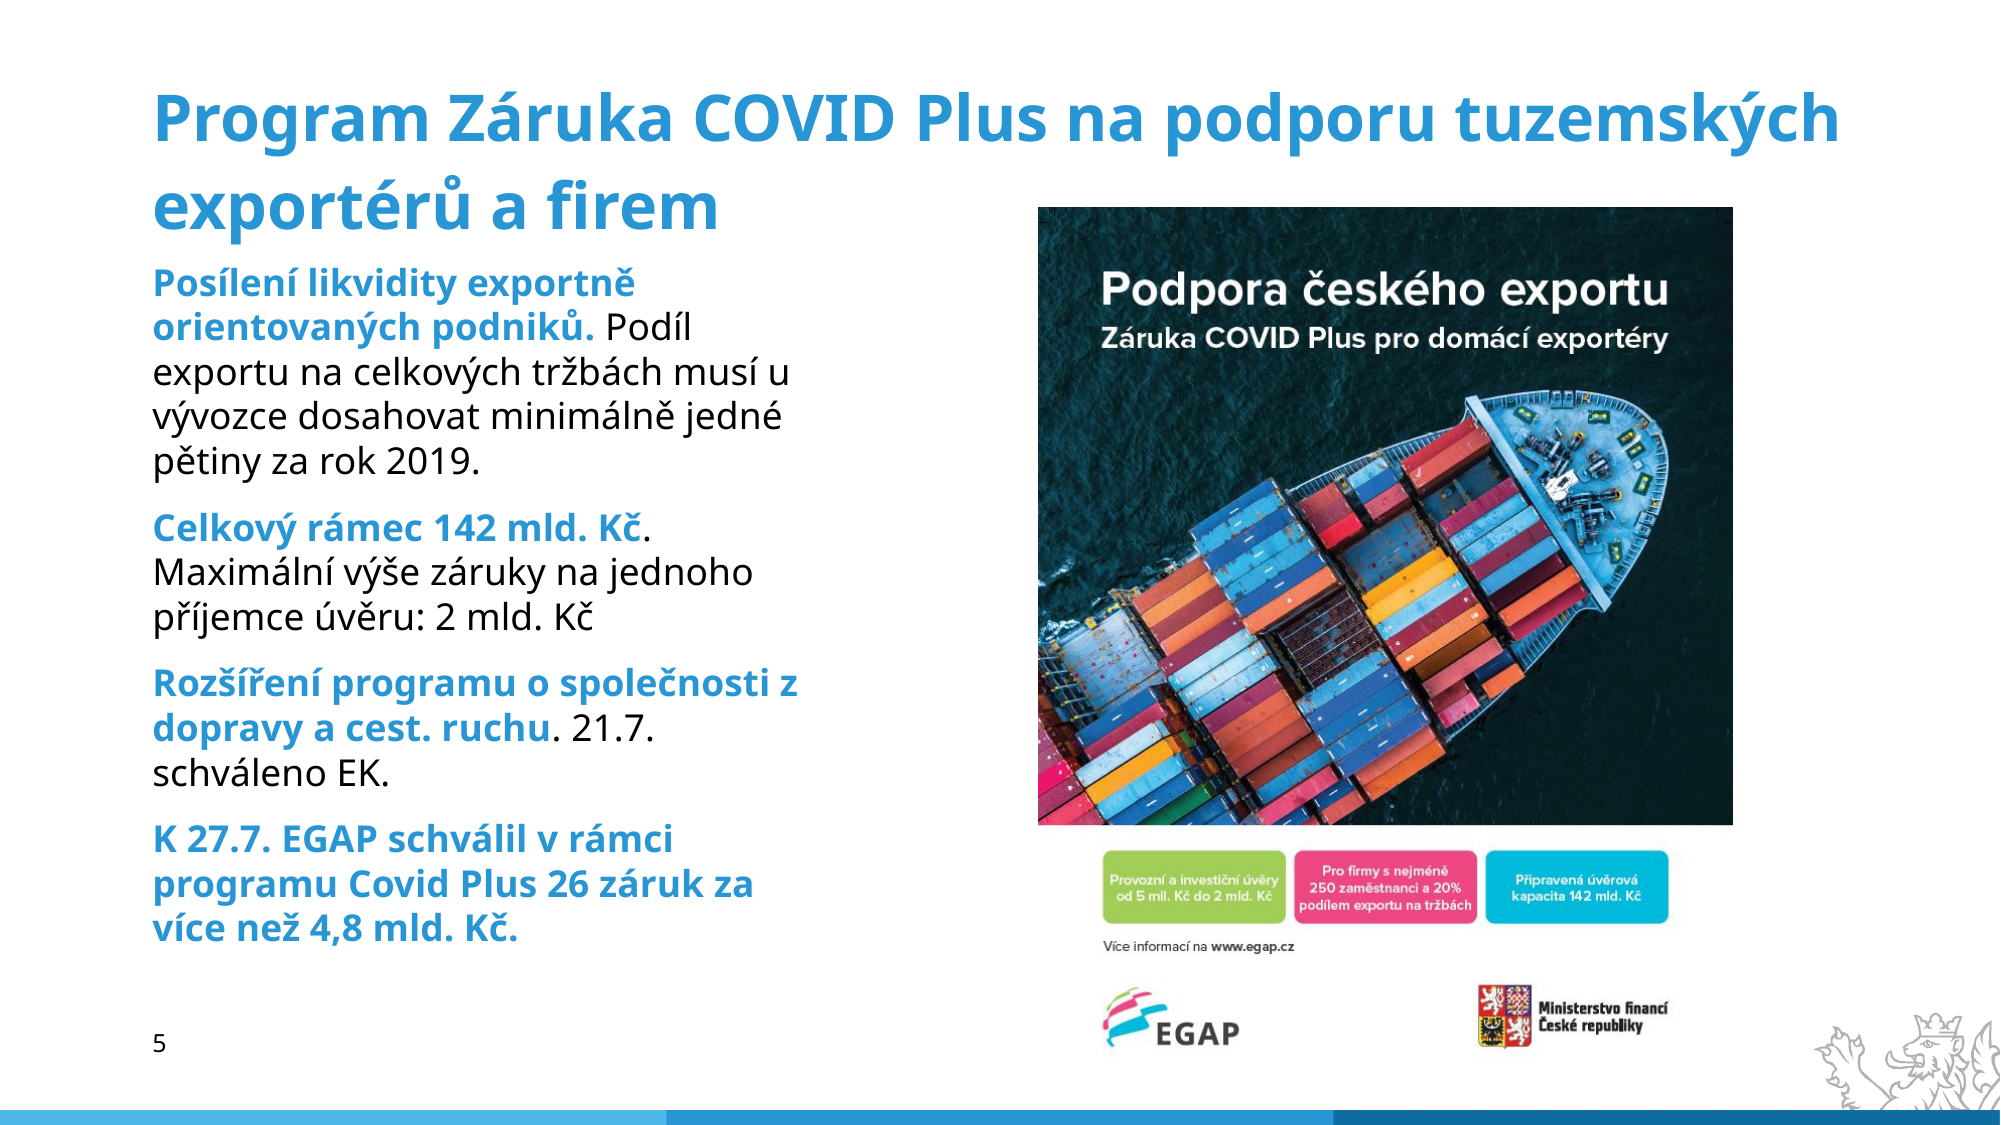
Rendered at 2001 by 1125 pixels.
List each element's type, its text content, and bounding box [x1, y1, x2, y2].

slide_number 5 [137, 1012, 211, 1077]
title Program Záruka COVID Plus na podporu tuzemských exportérů a firem [137, 59, 1863, 250]
picture [0, 207, 2000, 1125]
text_box Posílení likvidity exportně orientovaných podniků. Podíl exportu na celkových tržbách musí u vývozce dosahovat minimálně jedné pětiny za rok 2019. Celkový rámec 142 mld. Kč. Maximální výše záruky na jednoho příjemce úvěru: 2 mld. Kč Rozšíření programu o společnosti z dopravy a cest. ruchu. 21.7. schváleno EK. K 27.7. EGAP schválil v rámci programu Covid Plus 26 záruk za více než 4,8 mld. Kč. [137, 249, 845, 959]
